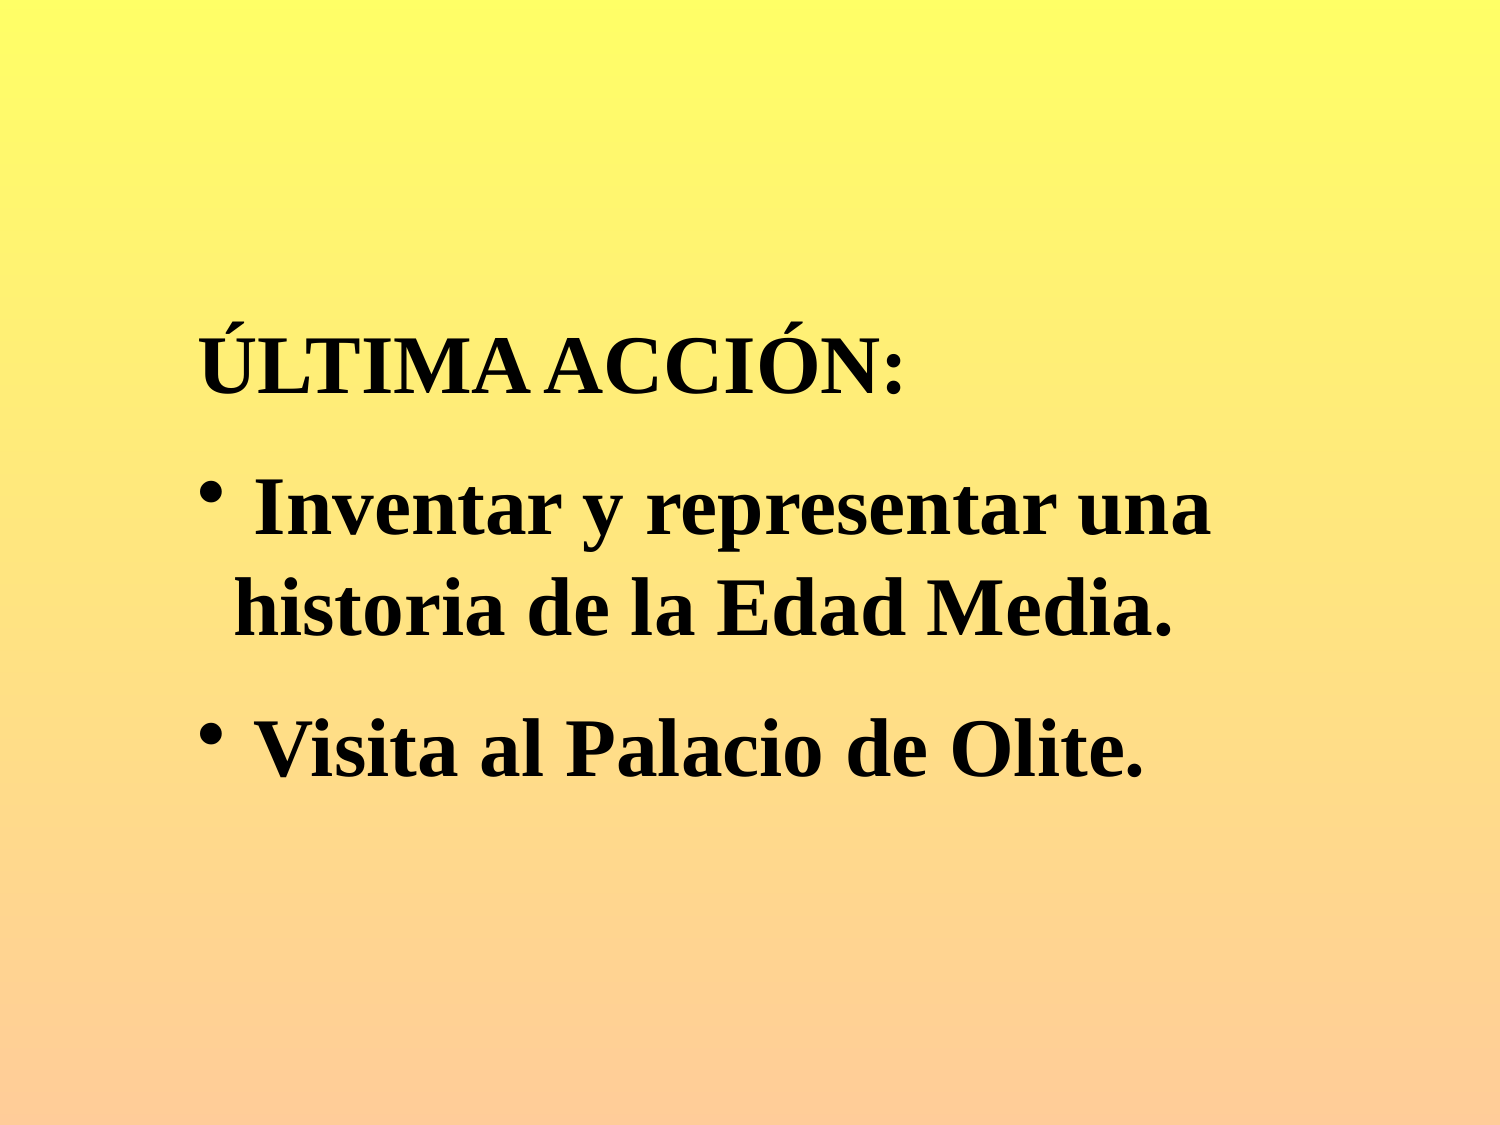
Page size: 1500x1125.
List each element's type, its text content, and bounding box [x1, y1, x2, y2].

text_box ÚLTIMA ACCIÓN: Inventar y representar una historia de la Edad Media. Visita al Palacio de Olite. [183, 302, 1388, 801]
